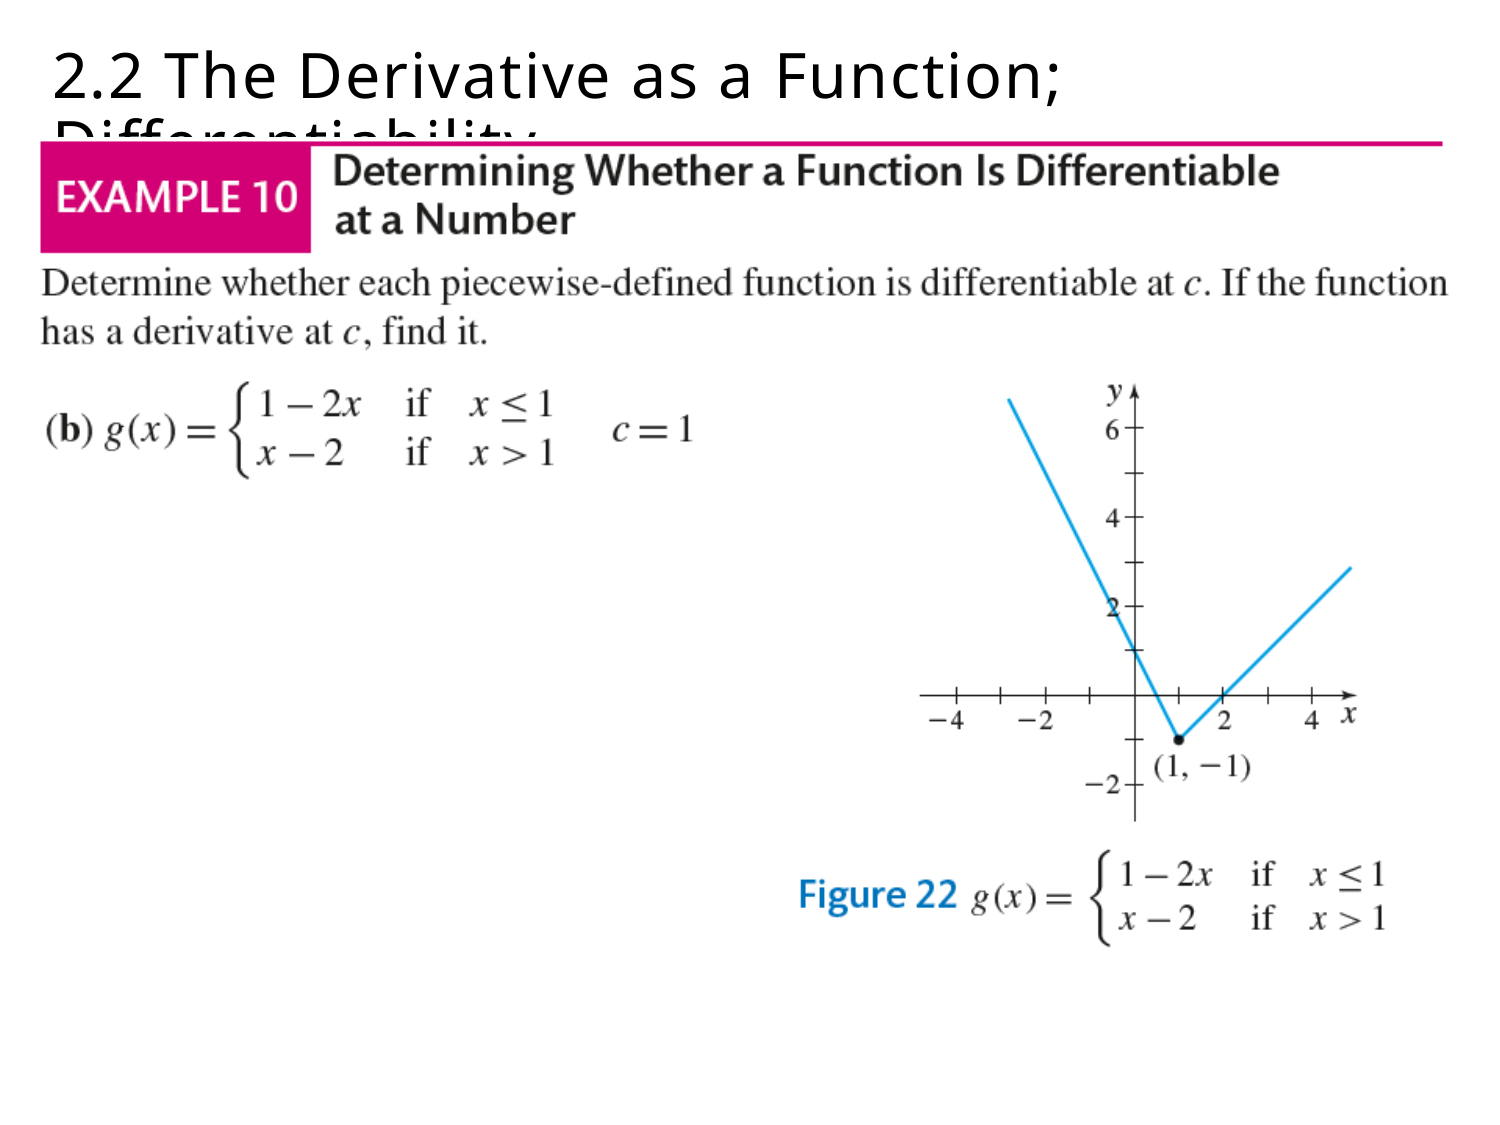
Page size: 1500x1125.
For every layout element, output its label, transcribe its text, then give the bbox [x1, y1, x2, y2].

picture [33, 137, 1460, 357]
text_box 2.2 The Derivative as a Function; Differentiability [37, 37, 1500, 188]
picture [798, 374, 1399, 955]
picture [33, 374, 704, 490]
